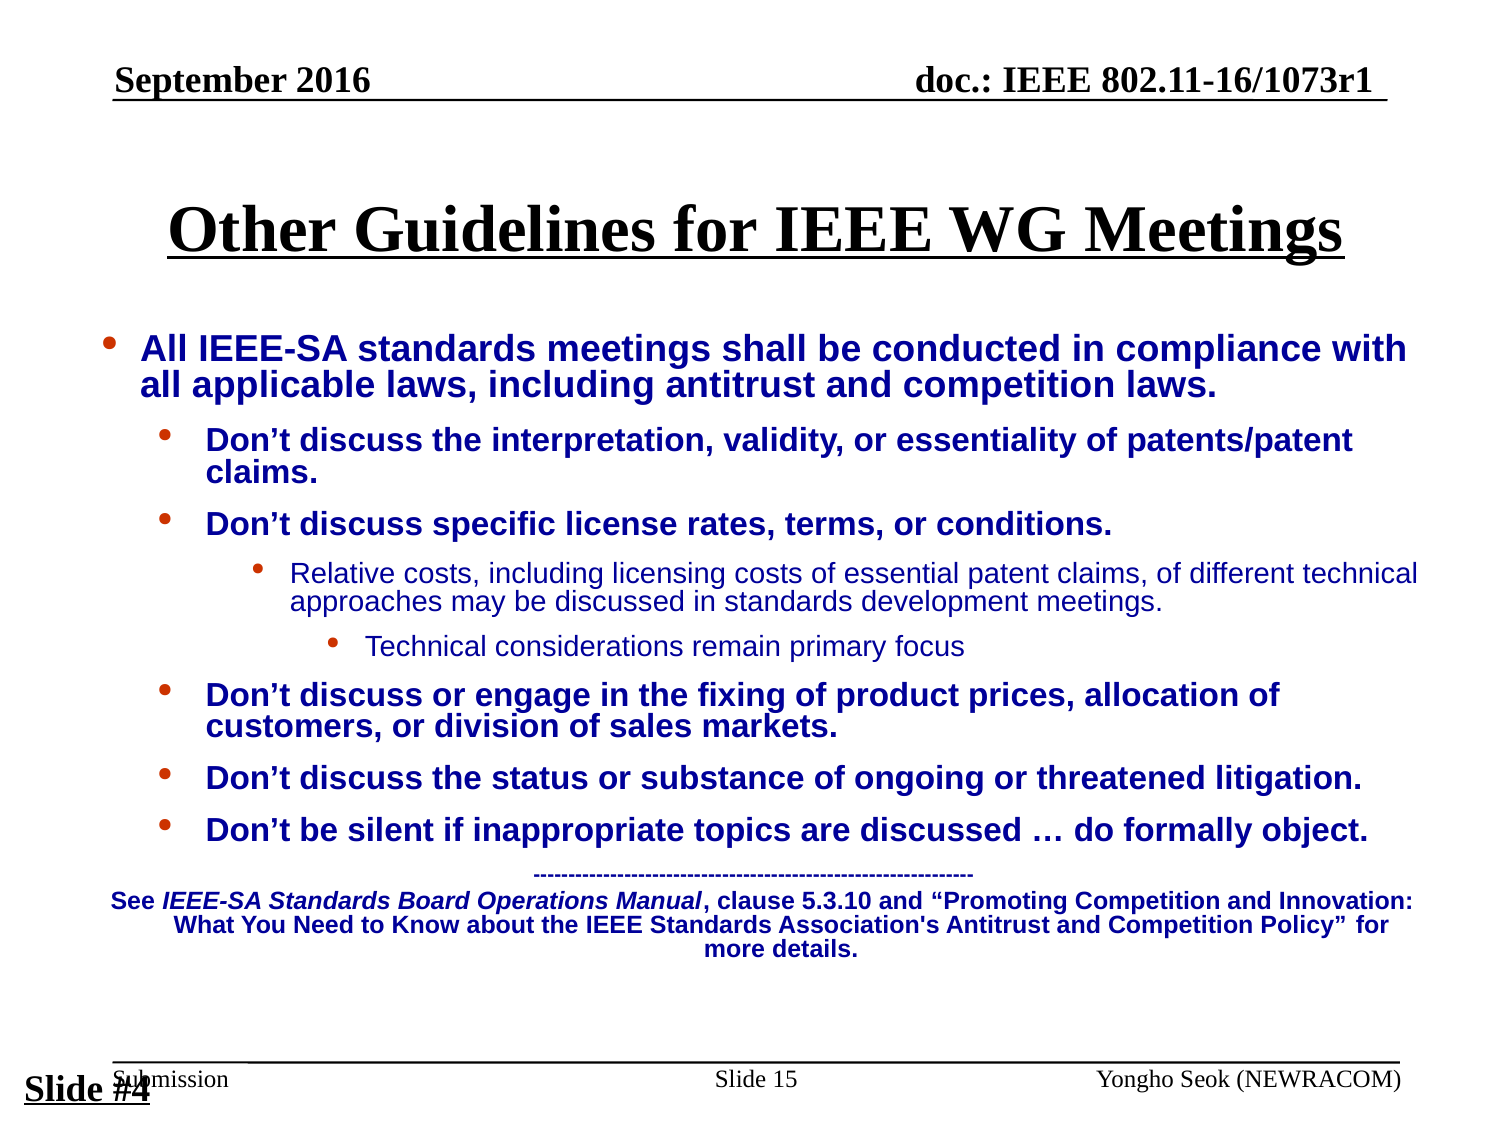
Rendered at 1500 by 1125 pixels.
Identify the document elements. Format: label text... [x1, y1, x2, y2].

text_box [87, 37, 1438, 163]
slide_number Slide 15 [712, 1061, 800, 1093]
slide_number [114, 54, 374, 101]
title Other Guidelines for IEEE WG Meetings [62, 174, 1451, 276]
text_box Slide #4 [9, 1056, 166, 1116]
text_box All IEEE-SA standards meetings shall be conducted in compliance with all applicable laws, including antitrust and competition laws. Don’t discuss the interpretation, validity, or essentiality of patents/patent claims. Don’t discuss specific license rates, terms, or conditions. Relative costs, including licensing costs of essential patent claims, of different technical approaches may be discussed in standards development meetings. Technical considerations remain primary focus Don’t discuss or engage in the fixing of product prices, allocation of customers, or division of sales markets. Don’t discuss the status or substance of ongoing or threatened litigation. Don’t be silent if inappropriate topics are discussed … do formally object. --------------------------------------------------------------- See IEEE-SA Standards Board Operations Manual, clause 5.3.10 and “Promoting Competition and Innovation: What You Need to Know about the IEEE Standards Association's Antitrust and Competition Policy” for more details. [87, 299, 1438, 1038]
footer Yongho Seok (NEWRACOM) [1092, 1061, 1402, 1093]
